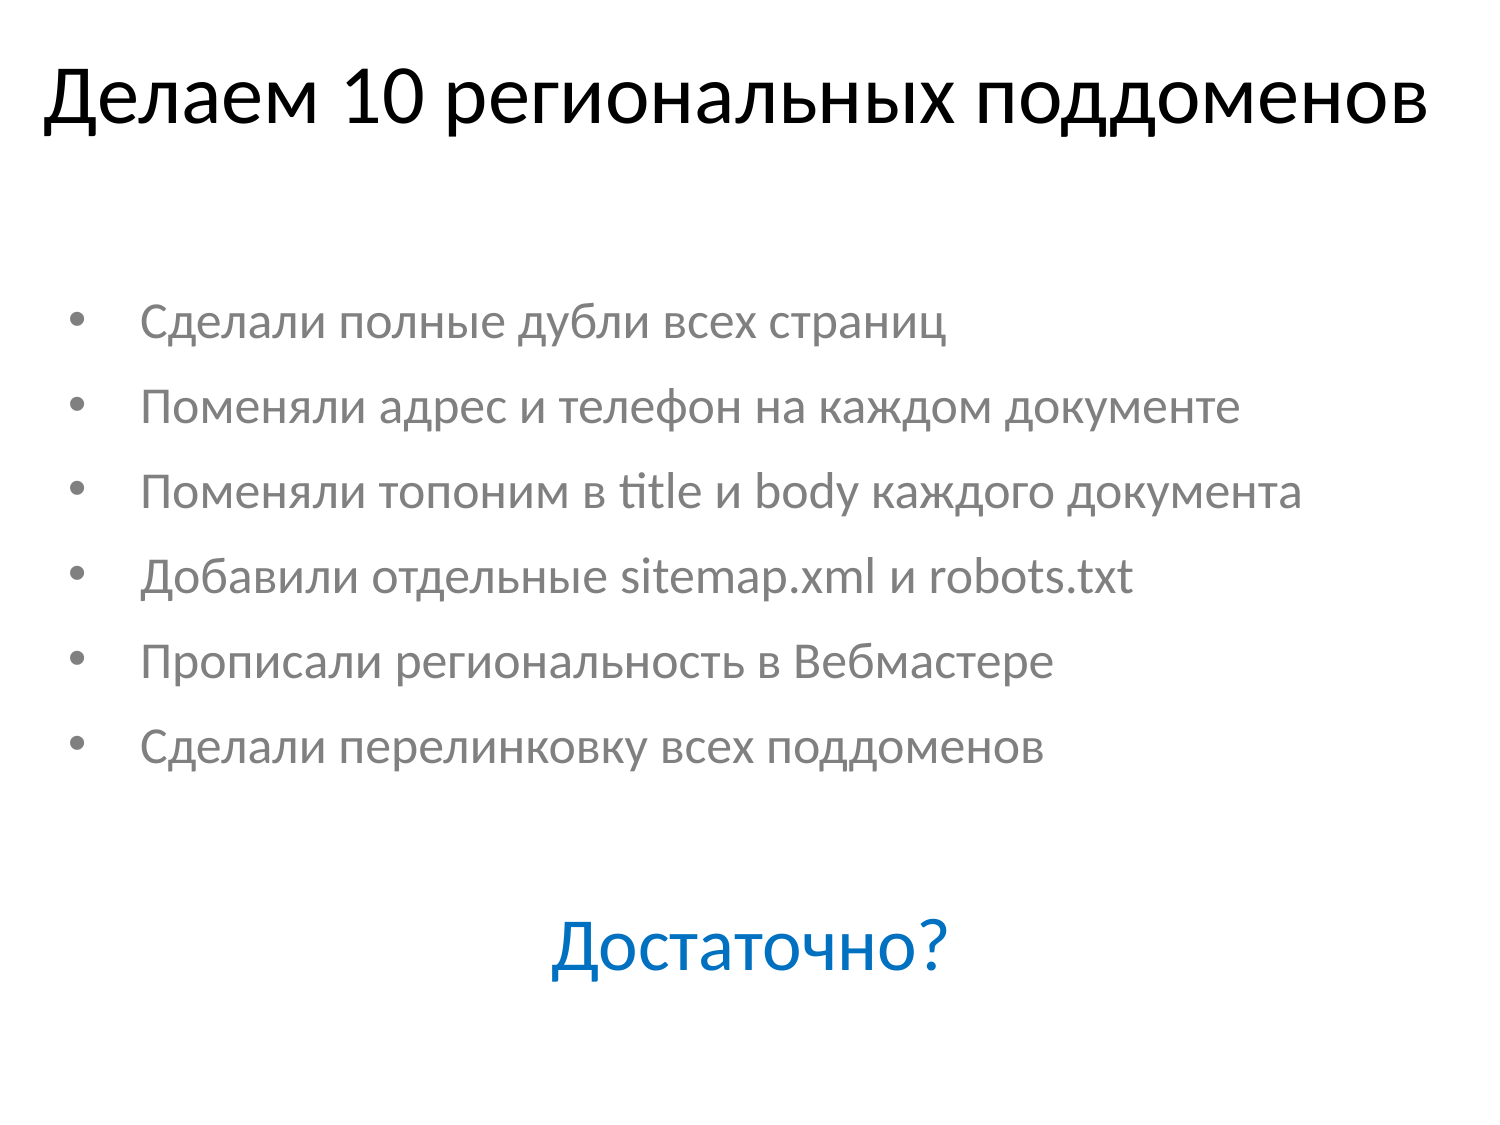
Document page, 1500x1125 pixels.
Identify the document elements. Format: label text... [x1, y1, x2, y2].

text_box Достаточно? [0, 869, 1500, 1012]
title Делаем 10 региональных поддоменов [0, 19, 1495, 161]
text_box Сделали полные дубли всех страниц Поменяли адрес и телефон на каждом документе Поменяли топоним в title и body каждого документа Добавили отдельные sitemap.xml и robots.txt Прописали региональность в Вебмастере Сделали перелинковку всех поддоменов [53, 267, 1459, 792]
